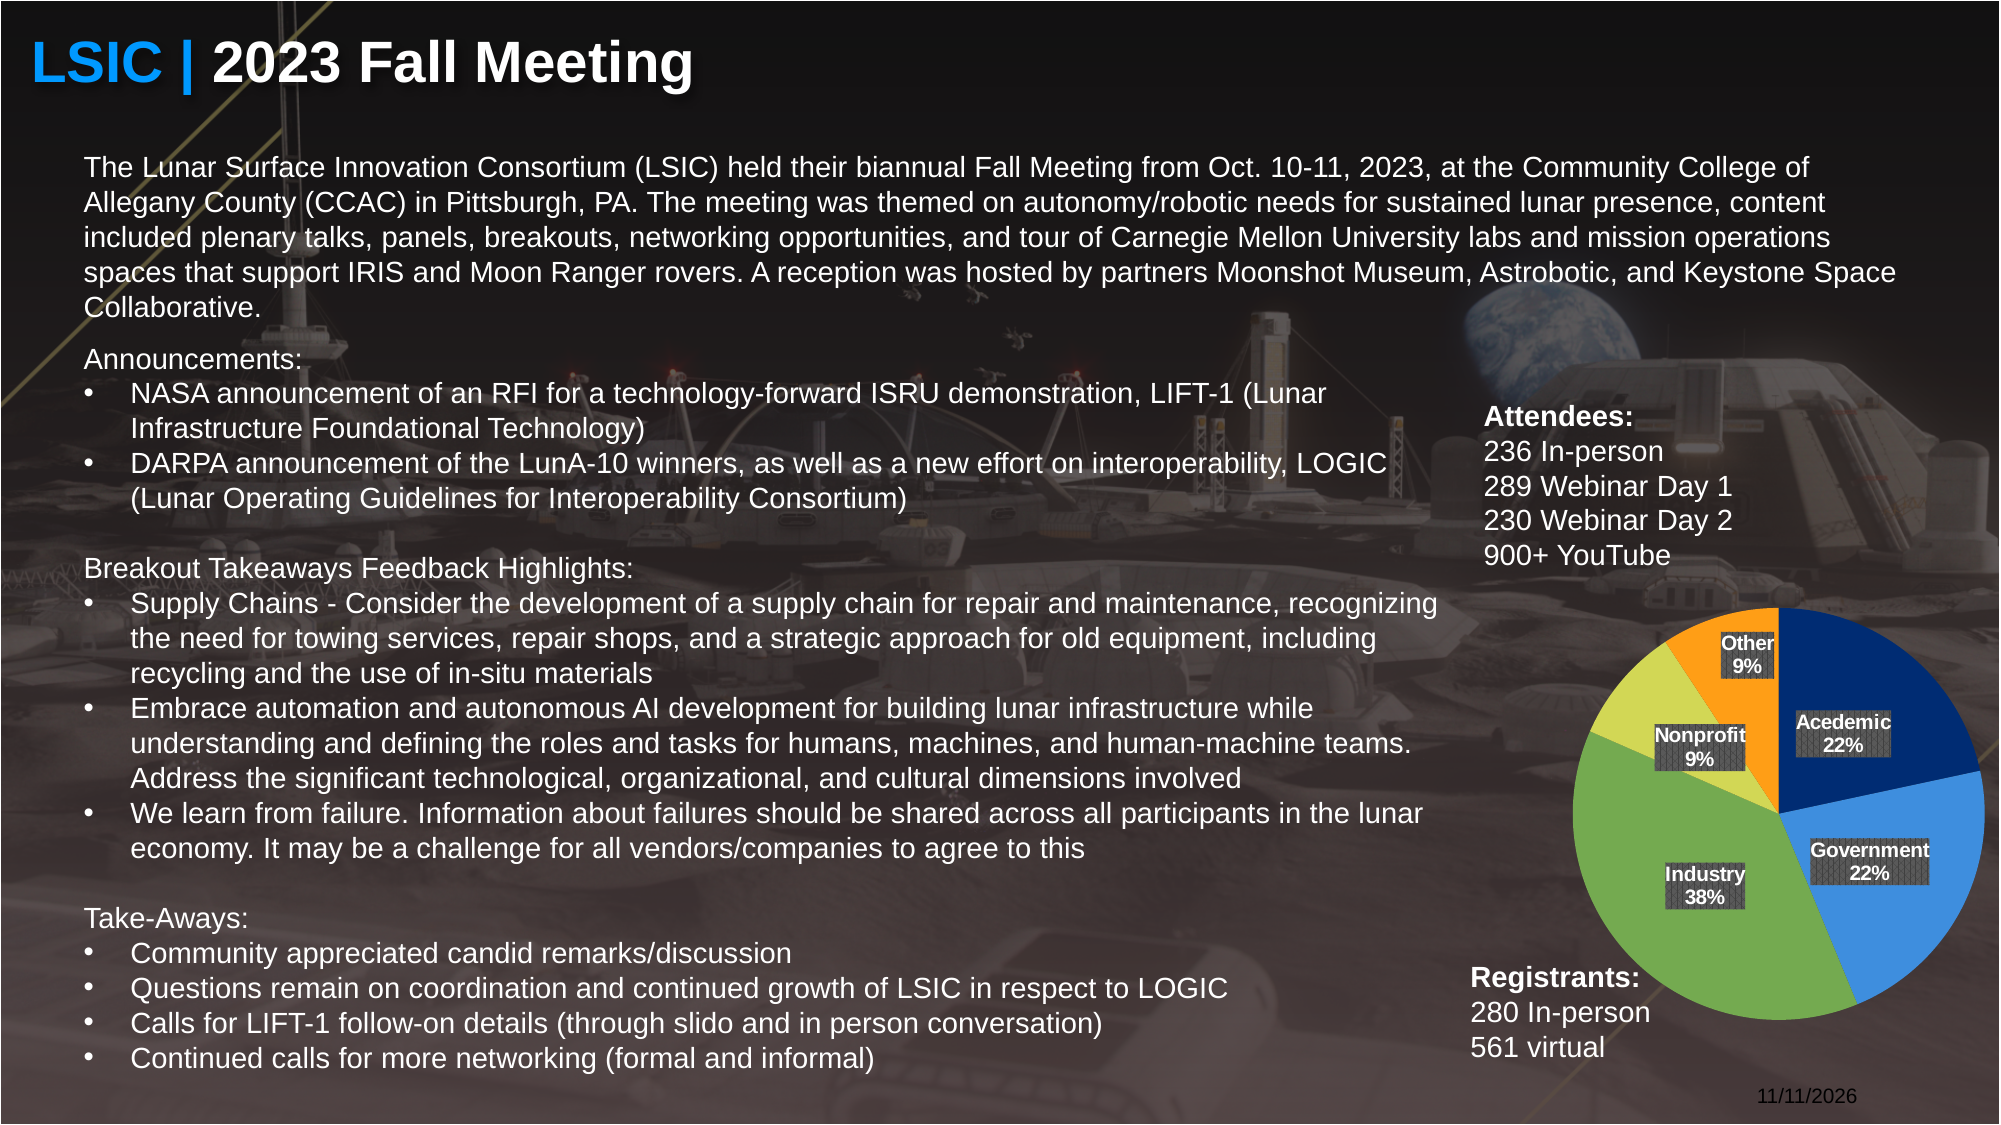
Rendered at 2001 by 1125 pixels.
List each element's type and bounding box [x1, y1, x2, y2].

picture [0, 0, 2000, 1125]
chart [1403, 547, 2000, 1030]
